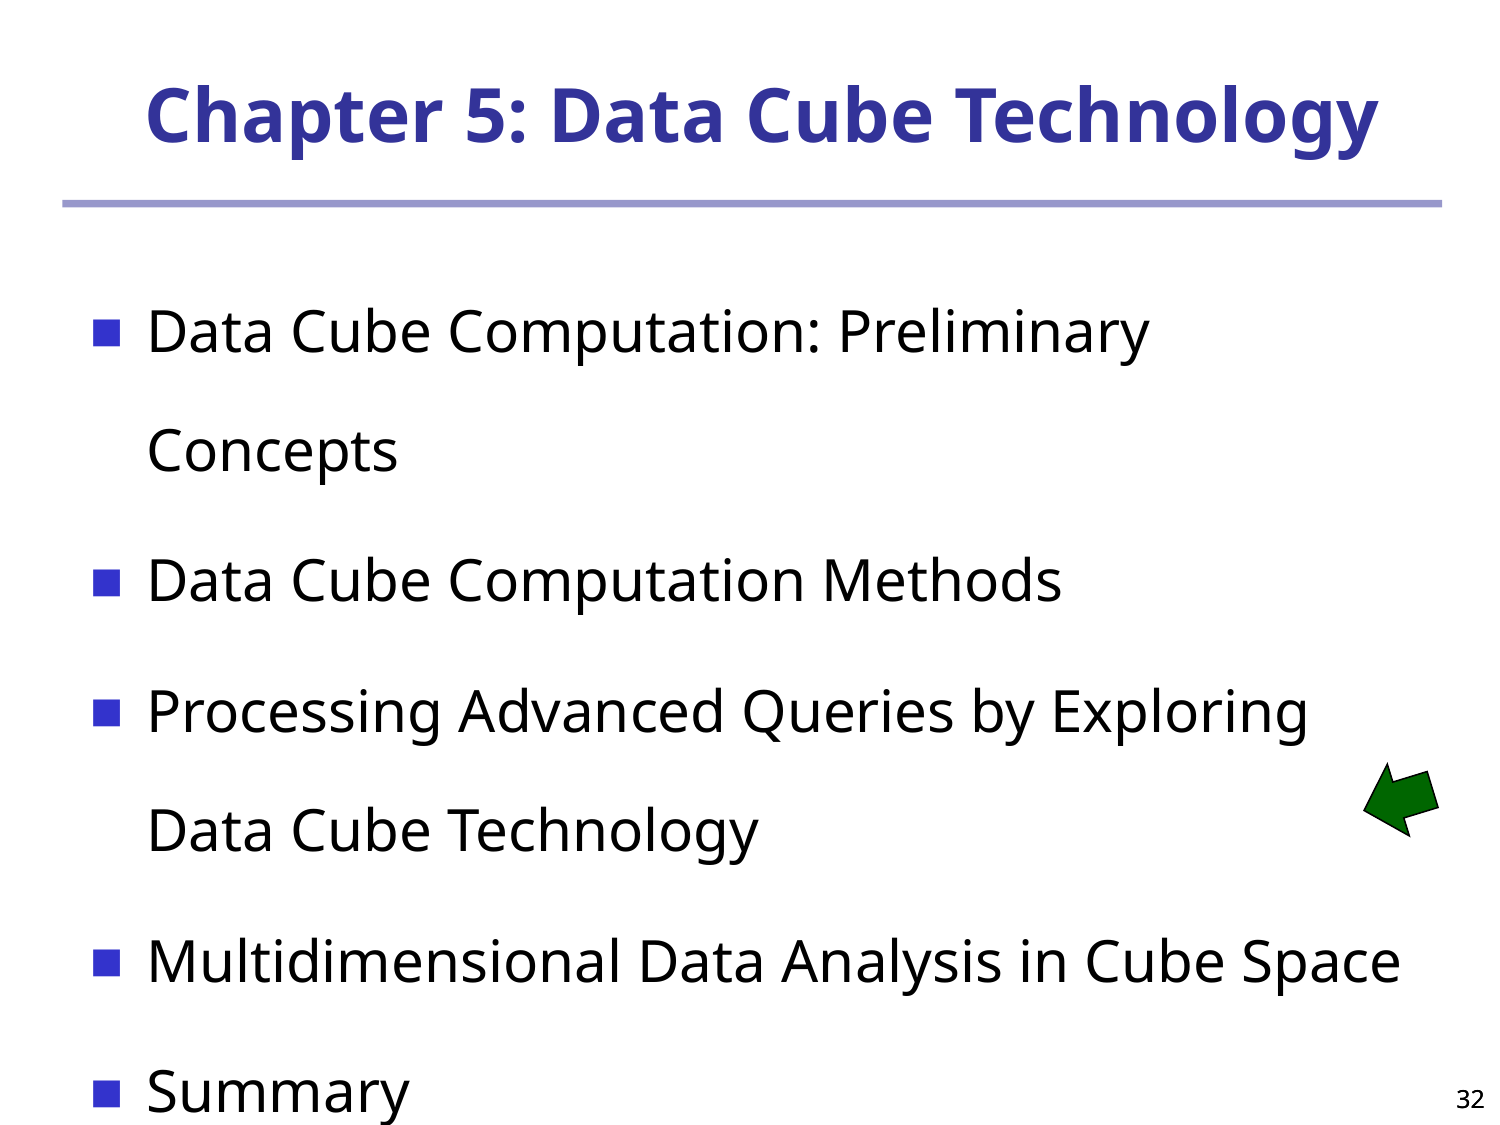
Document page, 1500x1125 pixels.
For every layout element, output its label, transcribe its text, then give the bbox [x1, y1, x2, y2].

title Chapter 5: Data Cube Technology [99, 24, 1425, 200]
text_box [1364, 764, 1439, 836]
text_box 32 [1187, 1049, 1500, 1125]
list Data Cube Computation: Preliminary Concepts Data Cube Computation Methods Processing Advanced Queries by Exploring Data Cube Technology Multidimensional Data Analysis in Cube Space Summary [75, 237, 1425, 1038]
